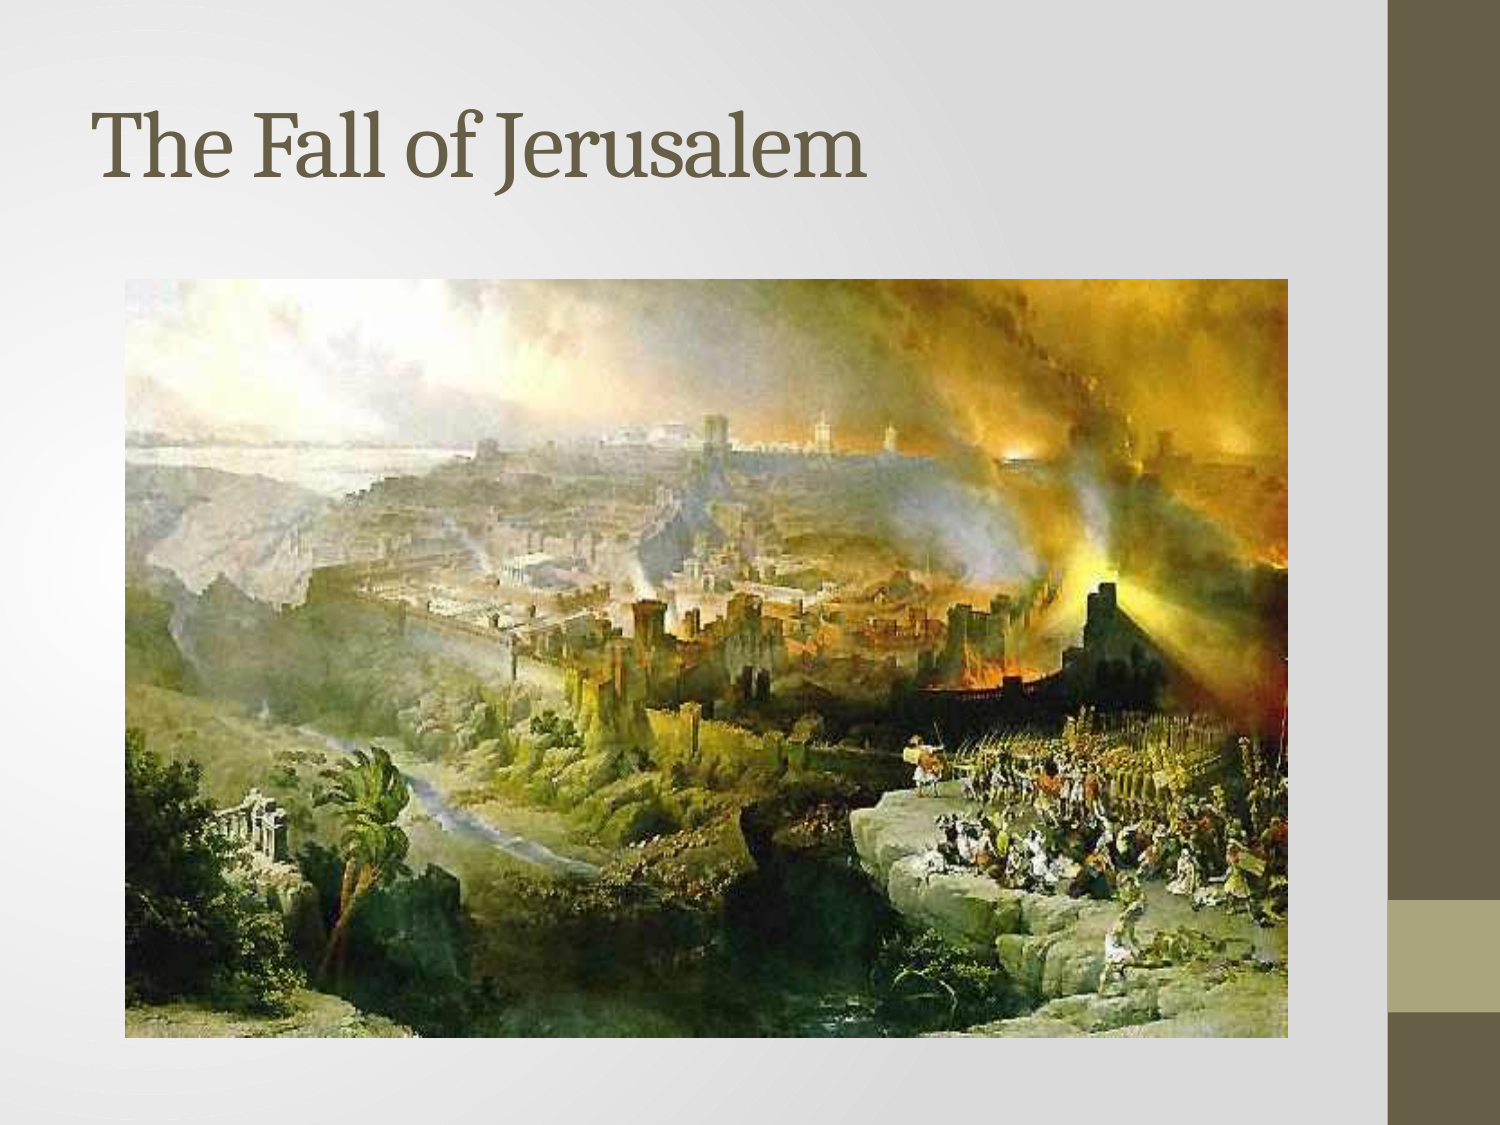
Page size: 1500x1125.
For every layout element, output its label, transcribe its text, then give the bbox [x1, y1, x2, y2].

title The Fall of Jerusalem [75, 45, 1325, 233]
picture [124, 279, 1288, 1038]
